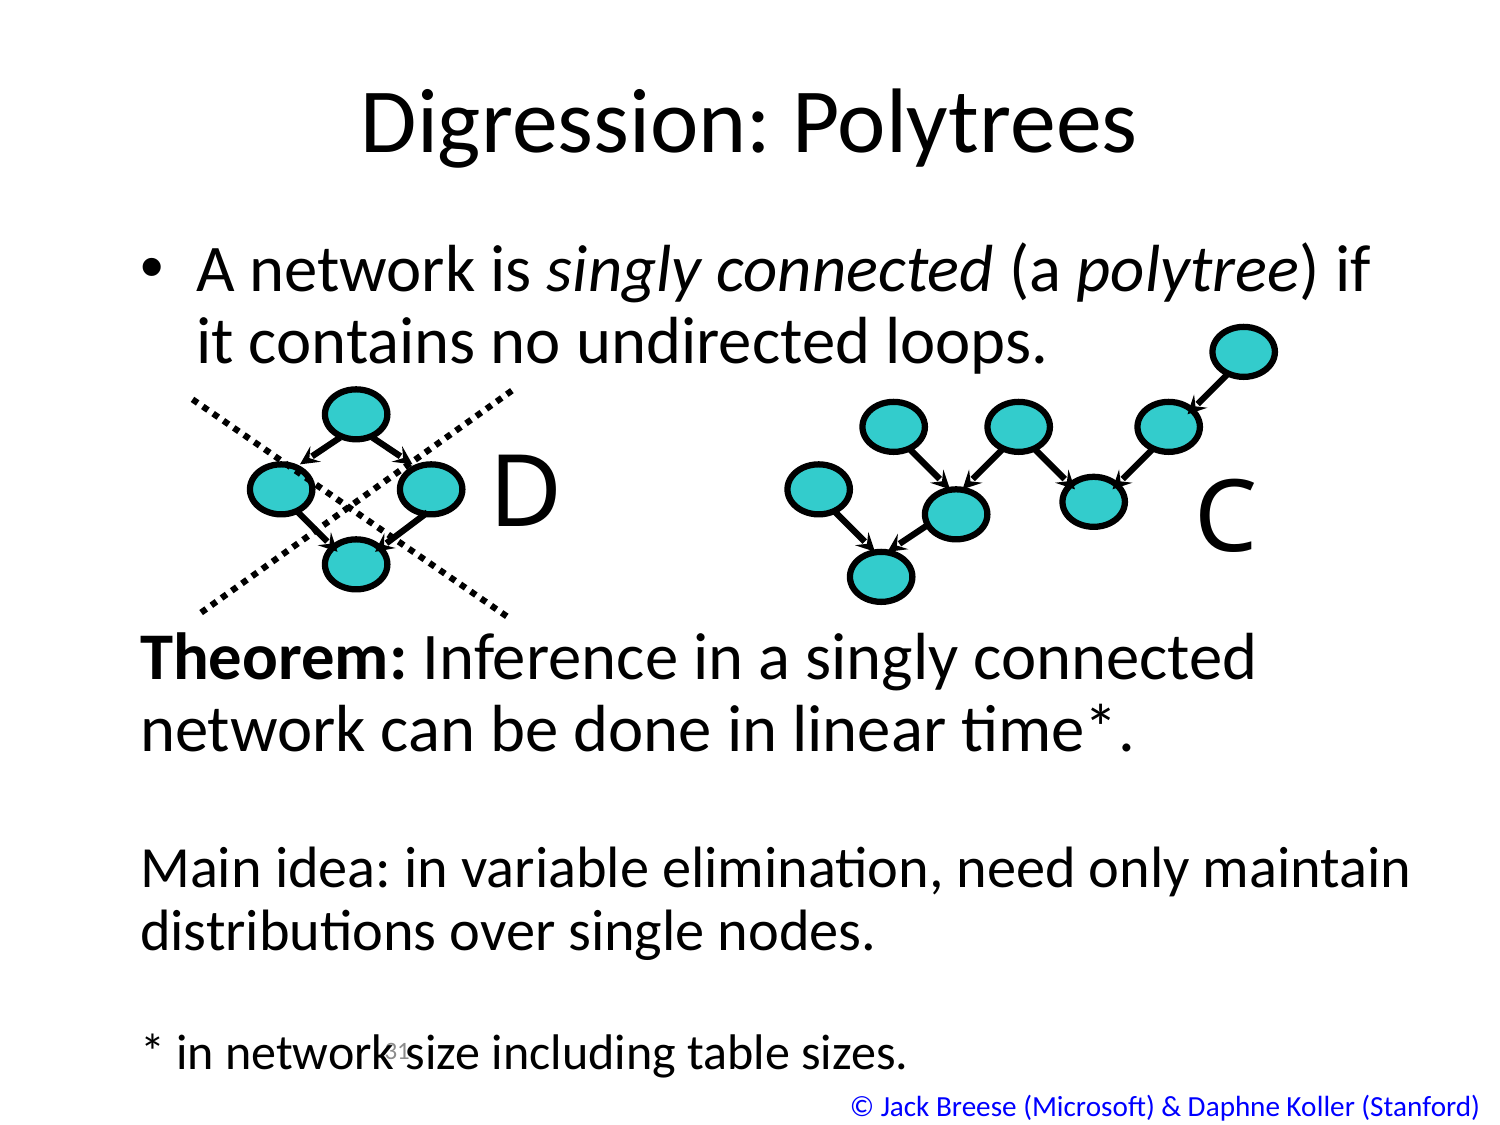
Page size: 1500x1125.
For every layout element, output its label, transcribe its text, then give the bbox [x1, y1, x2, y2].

text_box [375, 539, 389, 552]
slide_number 31 [75, 1019, 425, 1080]
text_box [887, 539, 902, 552]
text_box [962, 476, 976, 490]
text_box [849, 551, 913, 602]
text_box [1062, 476, 1125, 527]
text_box [1112, 476, 1126, 490]
title Digression: Polytrees [75, 21, 1425, 210]
text_box [861, 538, 875, 552]
text_box C [1179, 444, 1273, 580]
text_box [324, 389, 388, 440]
text_box [300, 452, 314, 465]
text_box [1137, 401, 1200, 452]
text_box D [475, 419, 578, 555]
text_box [324, 538, 338, 552]
text_box [398, 452, 413, 465]
text_box [936, 476, 950, 490]
list A network is singly connected (a polytree) if it contains no undirected loops. [125, 226, 1400, 402]
text_box [1061, 476, 1075, 490]
text_box [249, 464, 313, 515]
text_box [862, 401, 925, 452]
text_box [924, 489, 988, 540]
text_box [1212, 326, 1275, 377]
text_box © Jack Breese (Microsoft) & Daphne Koller (Stanford) [835, 1079, 1496, 1125]
text_box [399, 464, 463, 515]
text_box [787, 464, 850, 515]
text_box [324, 539, 388, 590]
text_box [987, 401, 1050, 452]
text_box Theorem: Inference in a singly connected network can be done in linear time*. Main idea: in variable elimination, need only maintain distributions over single nodes. * in network size including table sizes. [125, 614, 1438, 777]
text_box [1187, 401, 1201, 415]
